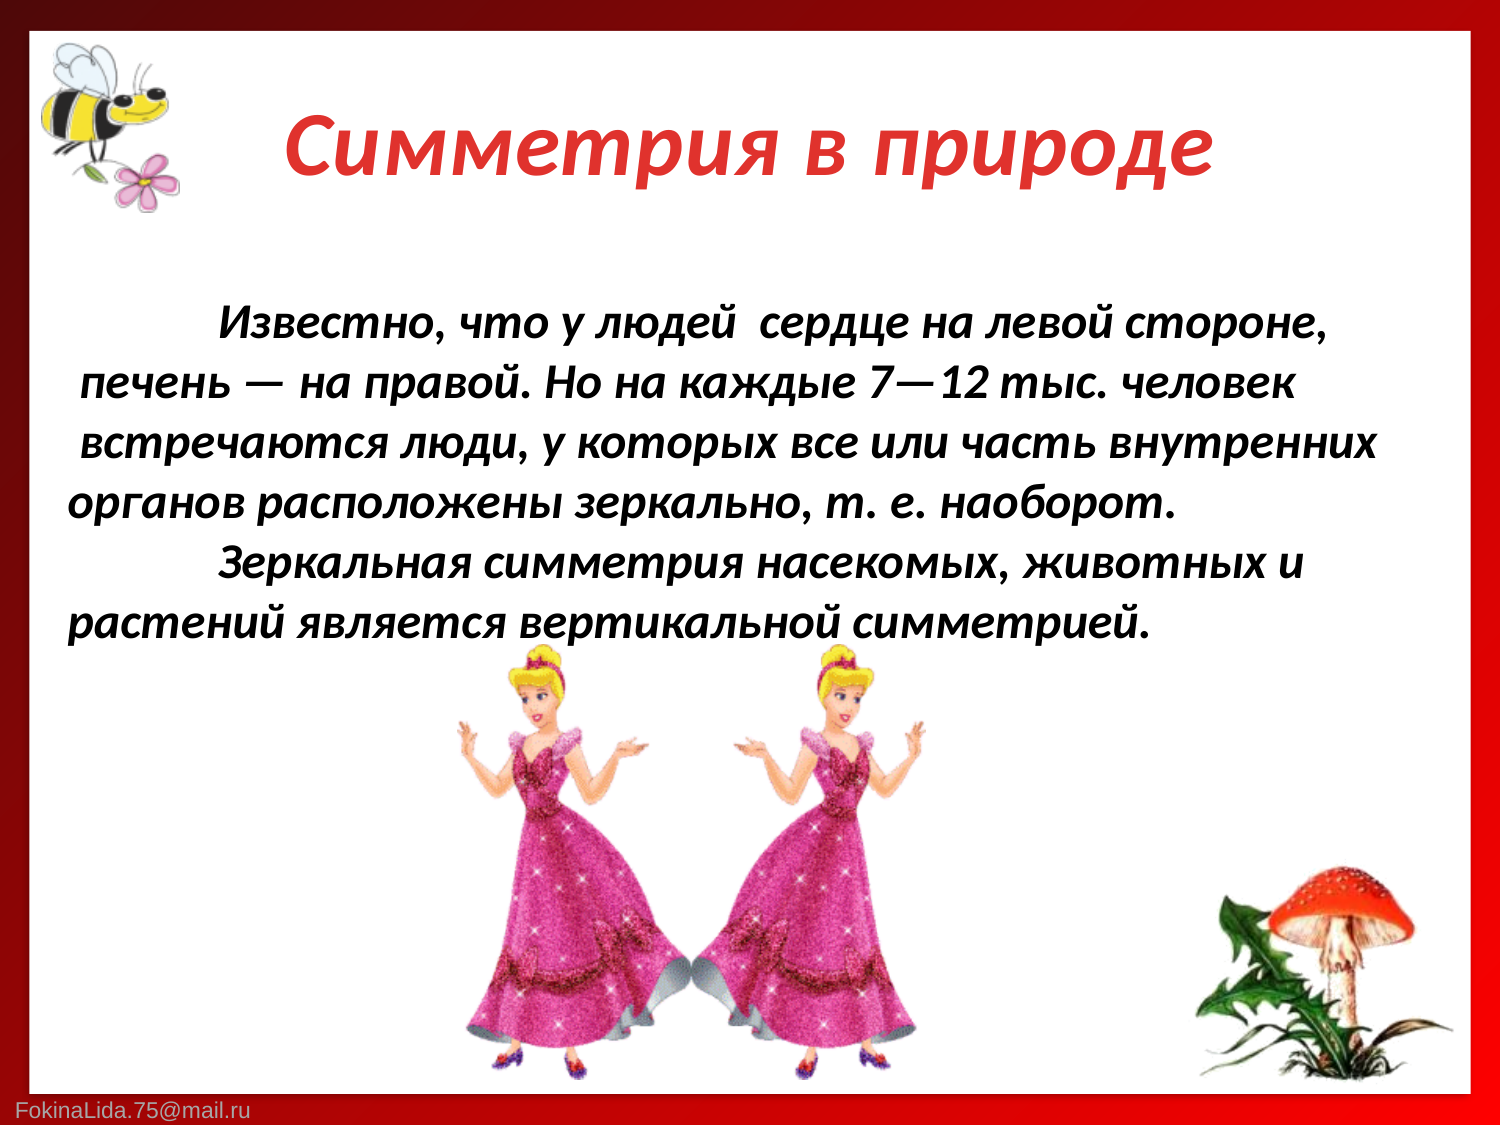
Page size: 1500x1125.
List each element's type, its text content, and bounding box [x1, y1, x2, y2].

title Симметрия в природе [74, 44, 1426, 233]
picture [1187, 834, 1462, 1091]
text_box Известно, что у людей сердце на левой стороне, печень — на правой. Но на каждые 7—12 тыс. человек встречаются люди, у которых все или часть внутренних органов расположены зеркально, т. е. наоборот. Зеркальная симметрия насекомых, животных и растений является вертикальной симметрией. [52, 281, 1405, 701]
picture [41, 42, 180, 213]
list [694, 644, 926, 1080]
picture [456, 644, 692, 1080]
